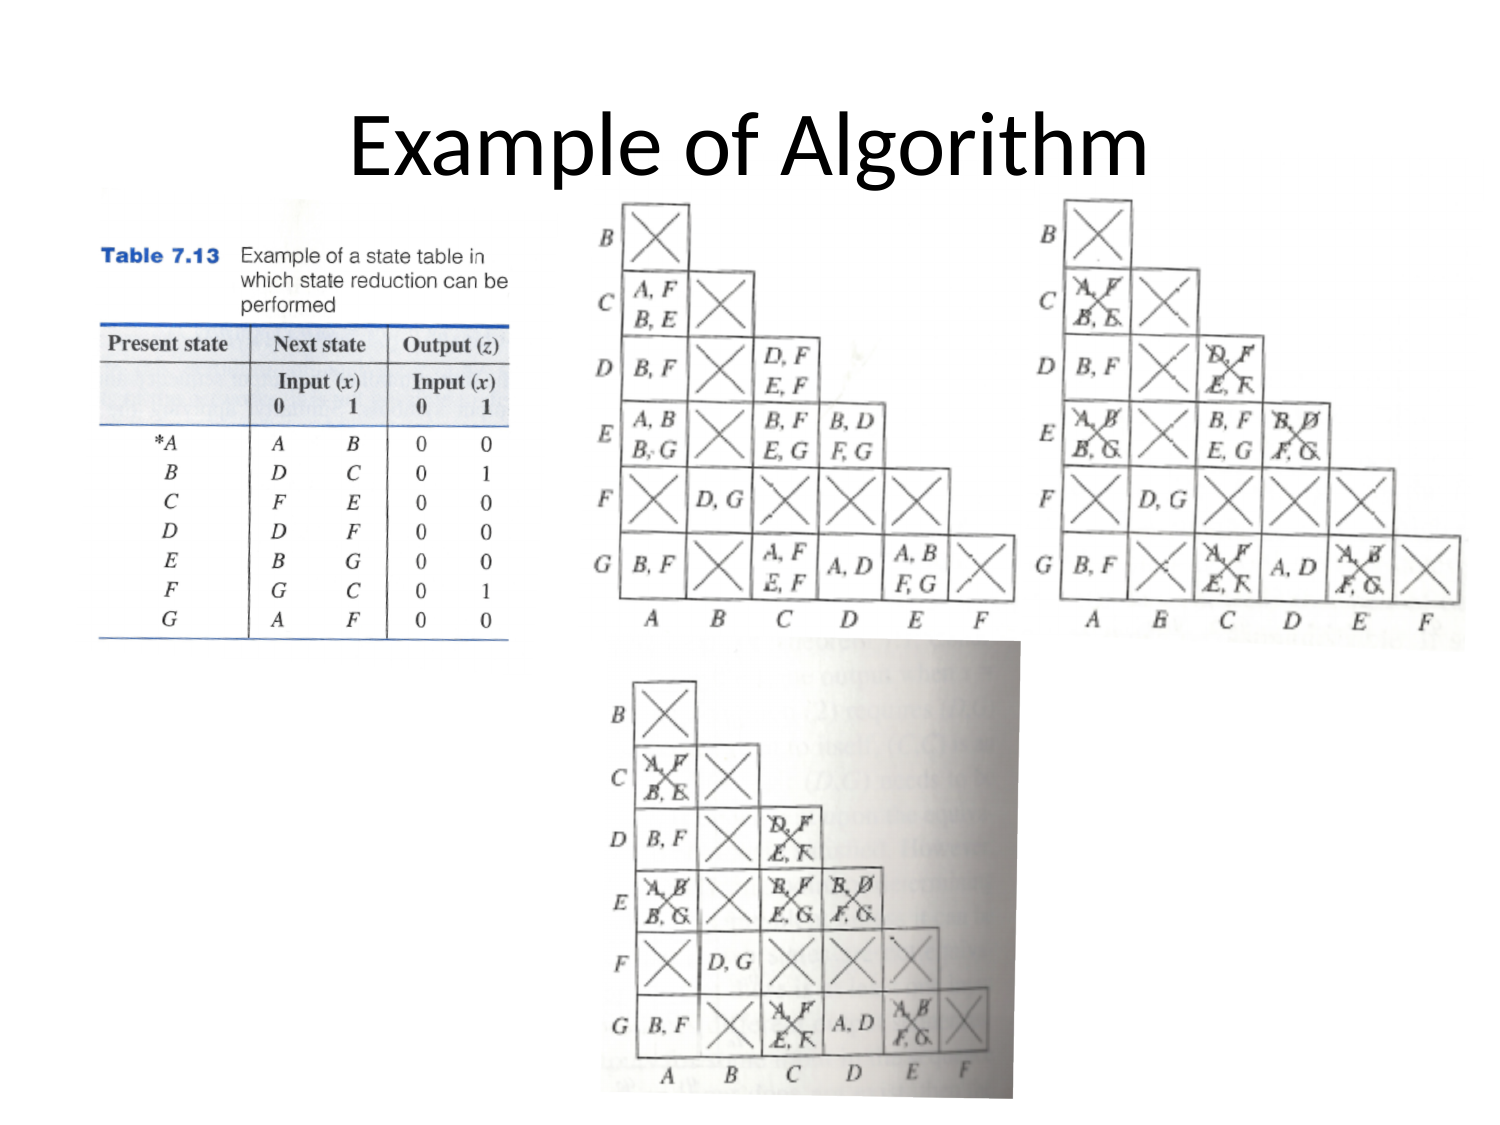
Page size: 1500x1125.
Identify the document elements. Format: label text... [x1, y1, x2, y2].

picture [558, 158, 1499, 1098]
picture [76, 188, 557, 675]
title Example of Algorithm [75, 45, 1425, 233]
